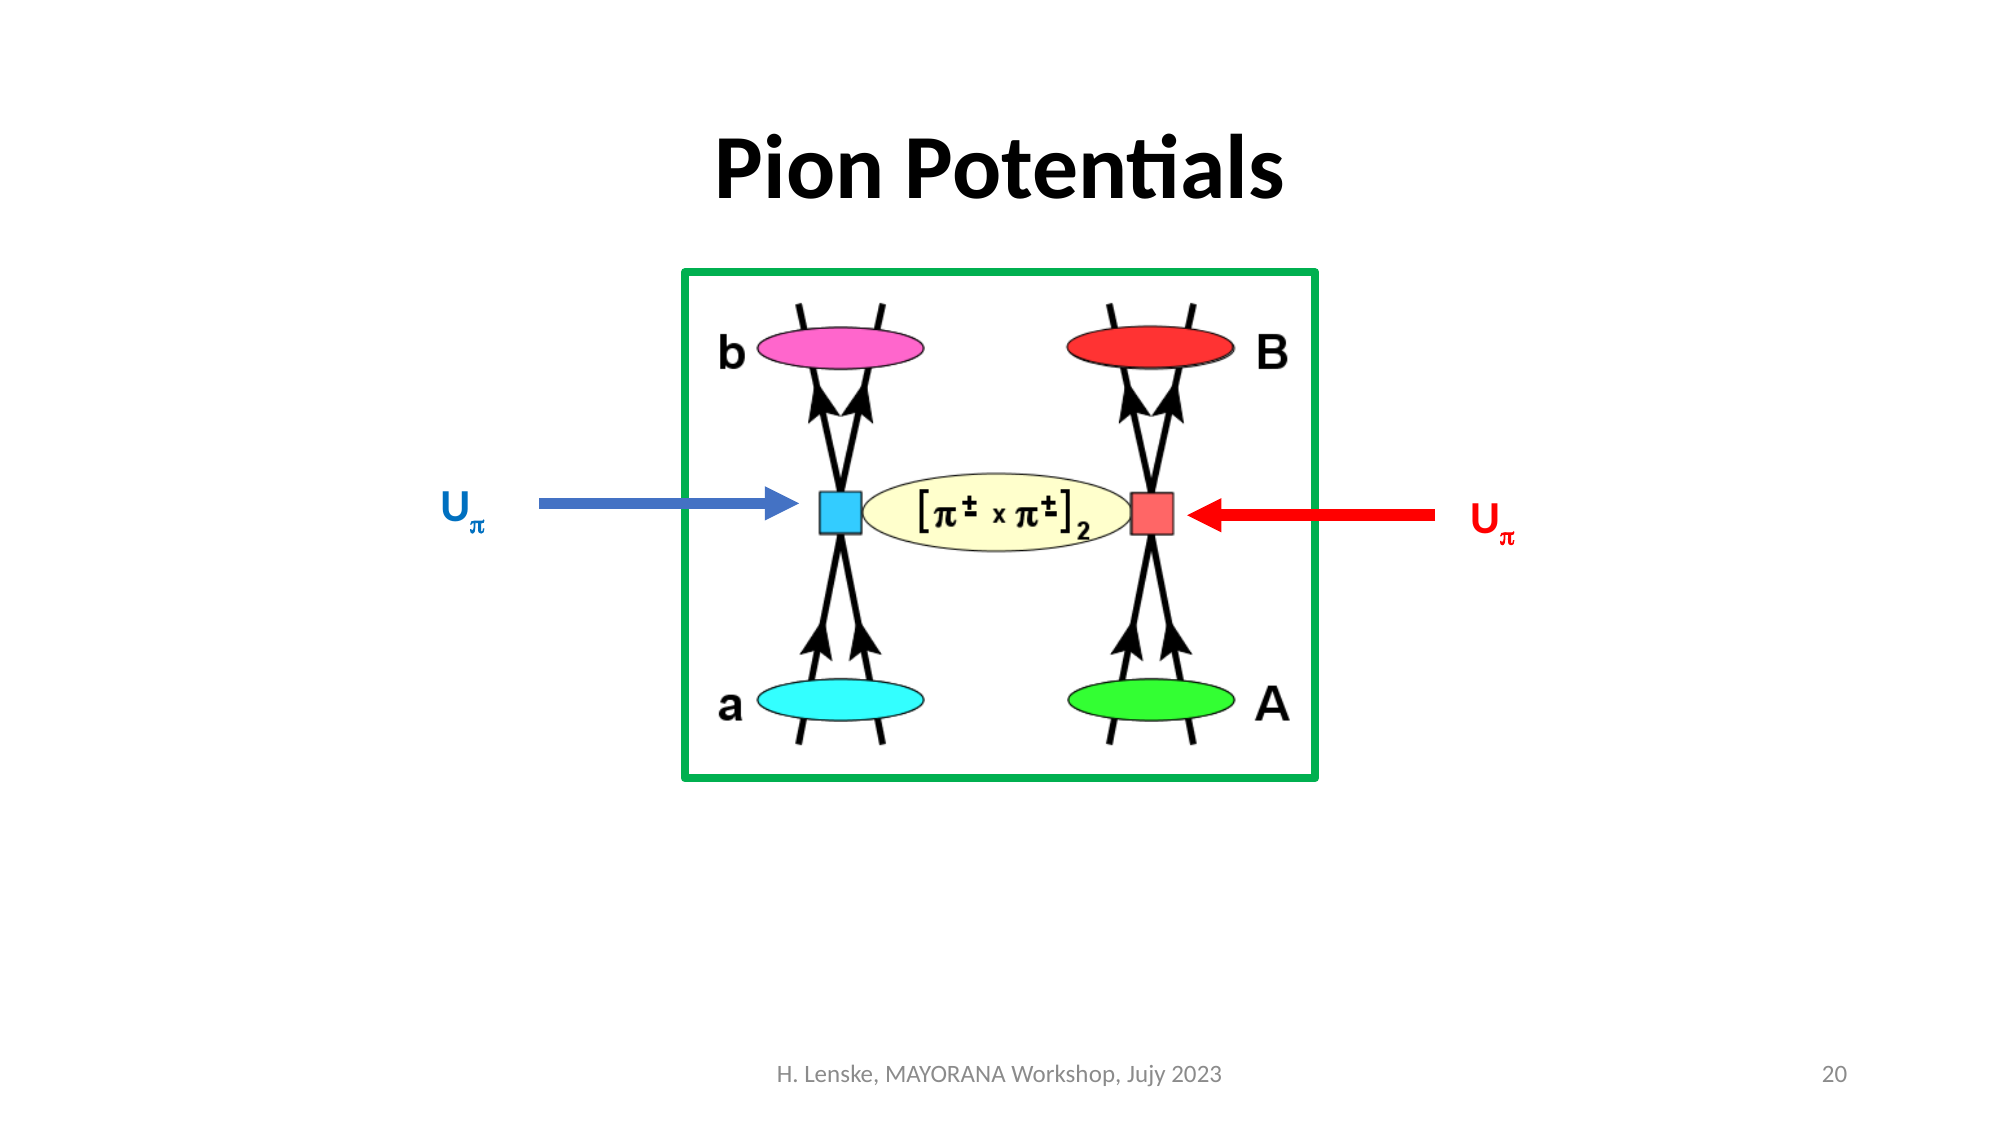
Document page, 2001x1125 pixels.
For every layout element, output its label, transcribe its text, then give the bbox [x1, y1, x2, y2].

title Pion Potentials [137, 59, 1863, 278]
text_box Up [1439, 479, 1546, 558]
picture [688, 275, 1312, 775]
text_box Up [409, 468, 516, 546]
slide_number 20 [1412, 1042, 1863, 1103]
footer H. Lenske, MAYORANA Workshop, Jujy 2023 [662, 1042, 1338, 1103]
